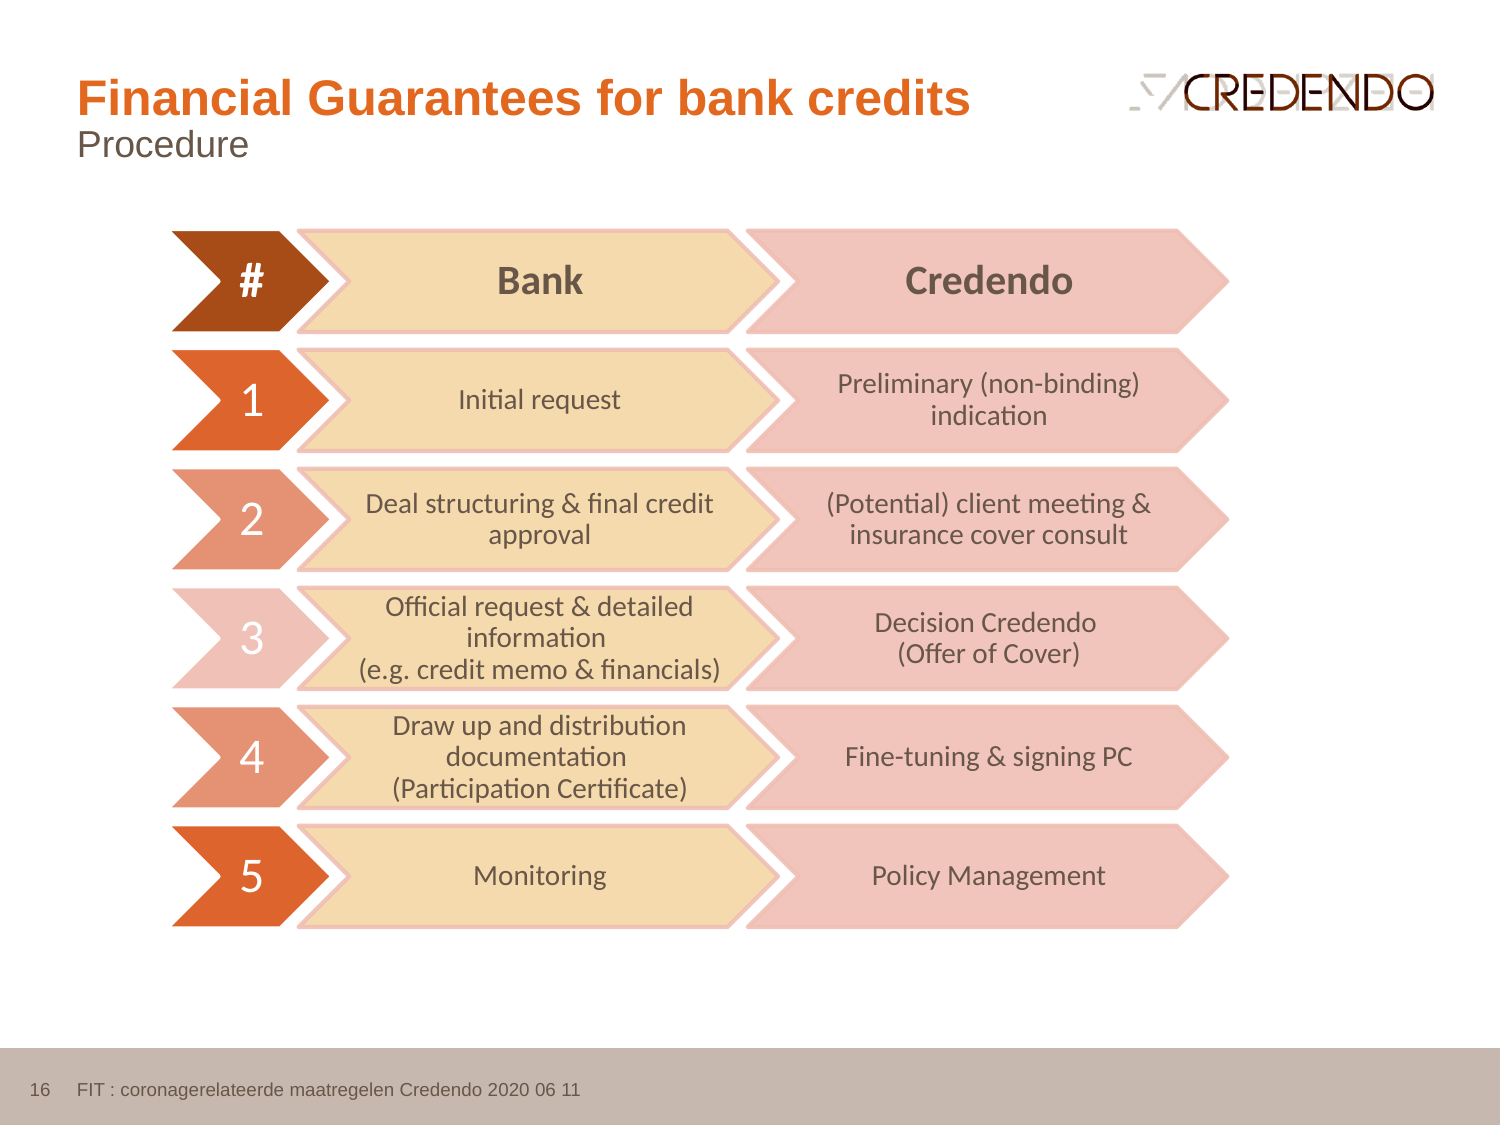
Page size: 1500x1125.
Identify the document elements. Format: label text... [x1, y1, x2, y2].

footer FIT : coronagerelateerde maatregelen Credendo 2020 06 11 [76, 1070, 668, 1100]
picture [1055, 0, 1500, 208]
text_box Procedure [76, 122, 1111, 177]
slide_number 16 [29, 1070, 71, 1100]
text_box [123, 228, 1270, 929]
text_box Financial Guarantees for bank credits [76, 65, 1111, 122]
